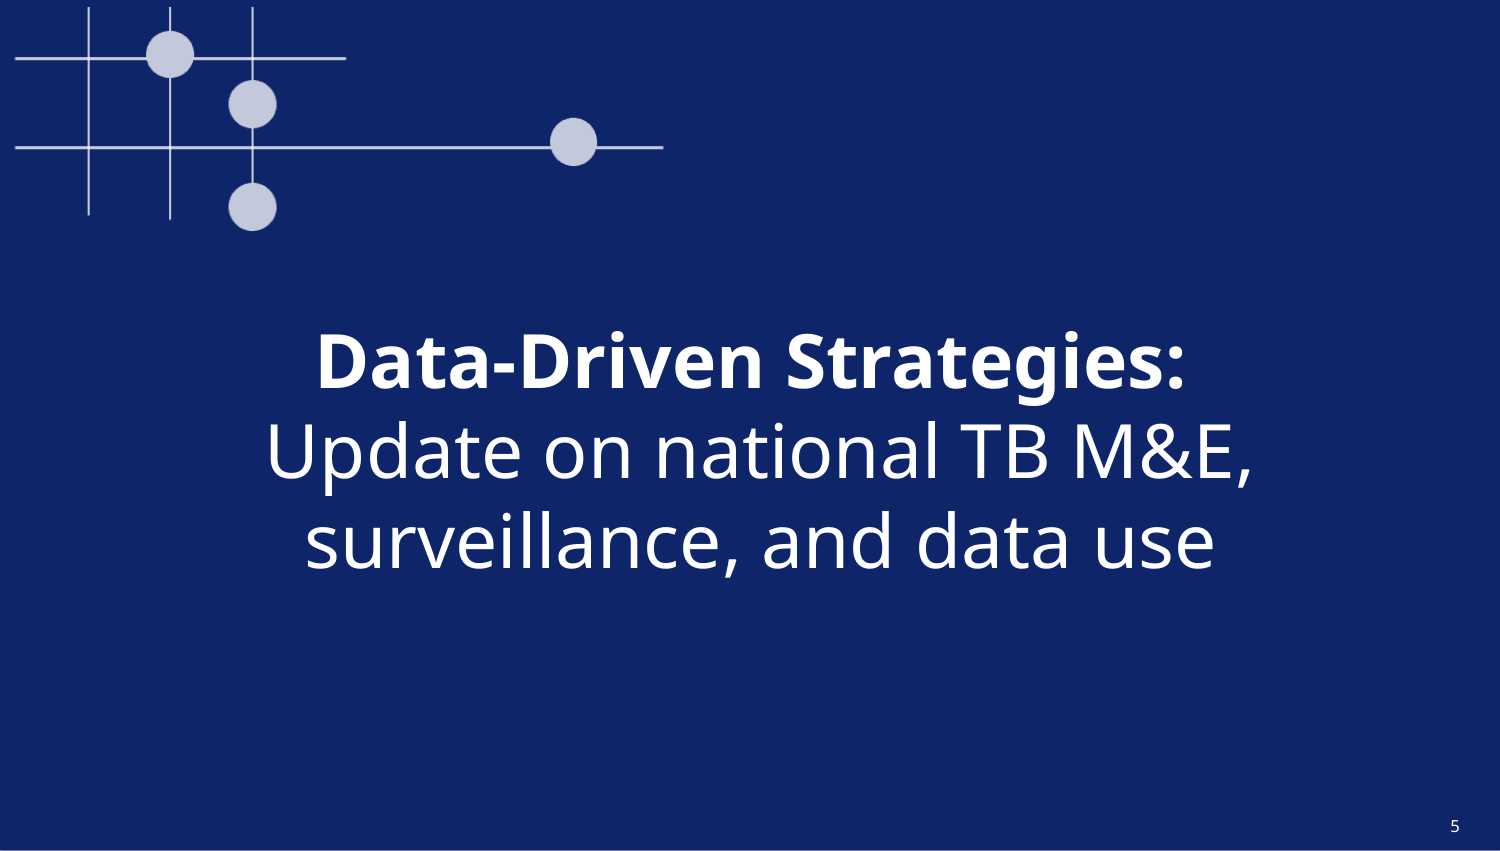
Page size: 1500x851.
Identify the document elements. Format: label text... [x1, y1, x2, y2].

title Data-Driven Strategies: Update on national TB M&E, surveillance, and data use [133, 303, 1388, 591]
picture [1, 7, 690, 244]
slide_number 5 [1125, 809, 1475, 845]
